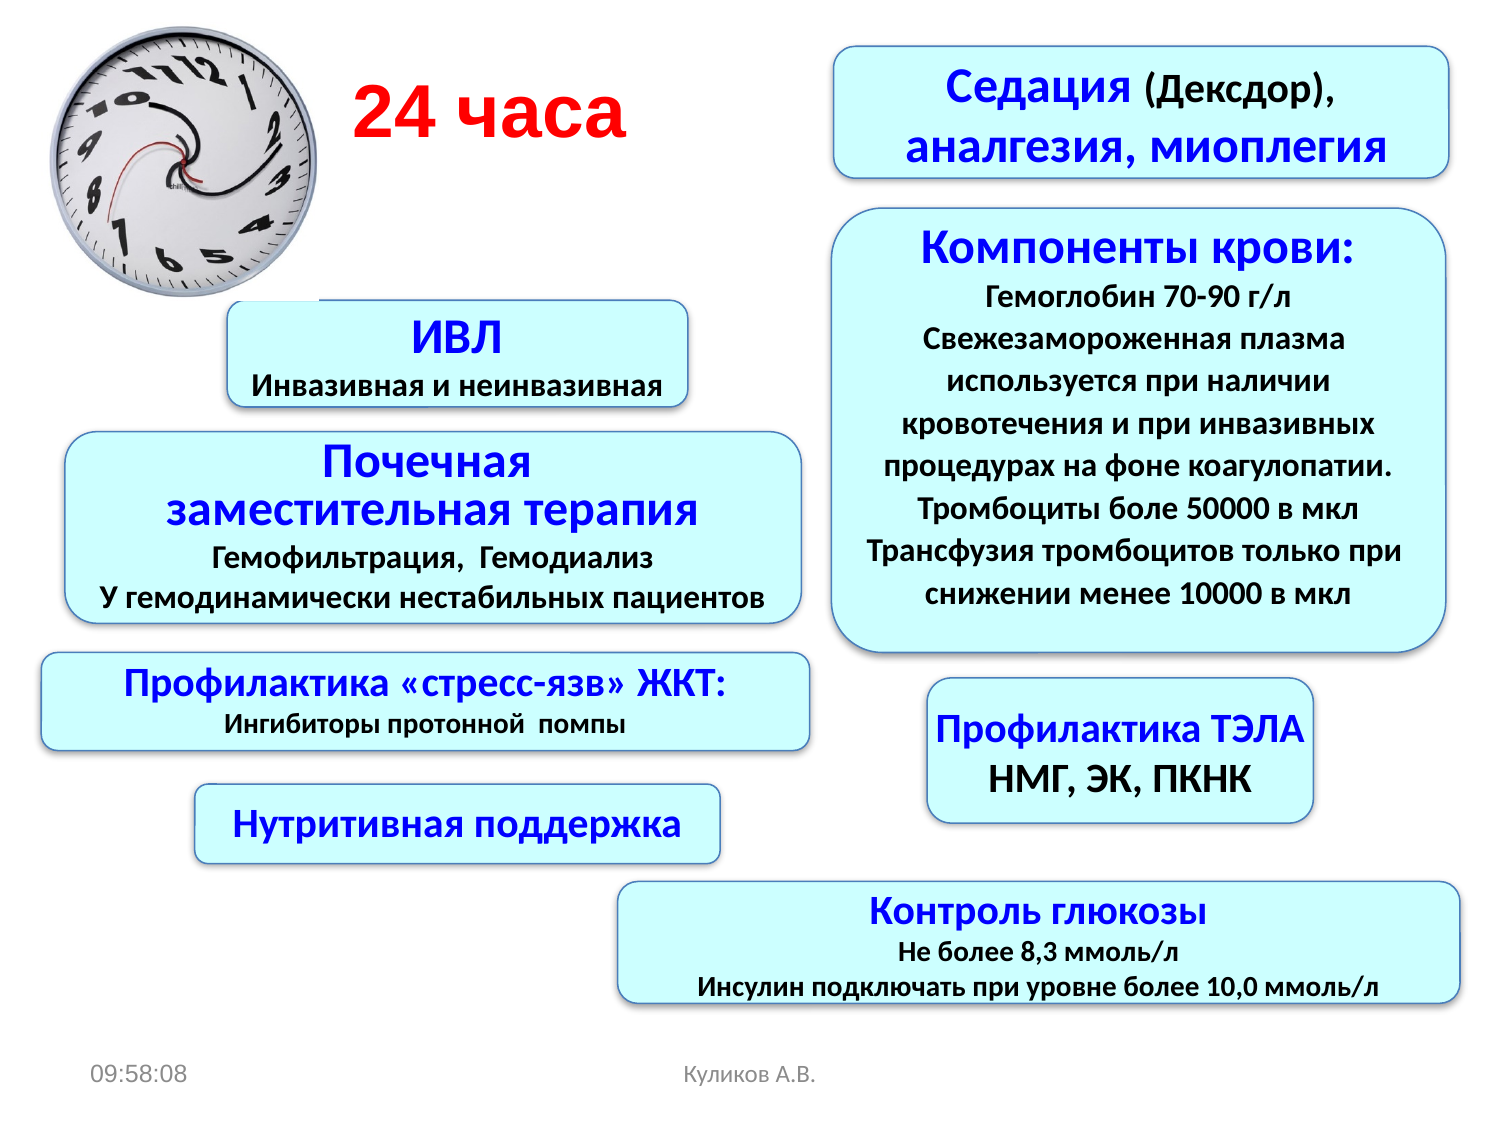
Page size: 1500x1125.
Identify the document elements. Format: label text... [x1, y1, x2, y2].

text_box Почечная заместительная терапия Гемофильтрация, Гемодиализ У гемодинамически нестабильных пациентов [64, 430, 803, 625]
text_box Профилактика ТЭЛА НМГ, ЭК, ПКНК [926, 677, 1315, 824]
text_box Профилактика «стресс-язв» ЖКТ: Ингибиторы протонной помпы [40, 651, 811, 752]
footer Куликов А.В. [512, 1042, 988, 1103]
text_box Нутритивная поддержка [193, 783, 721, 865]
text_box Компоненты крови: Гемоглобин 70-90 г/л Свежезамороженная плазма используется при наличии кровотечения и при инвазивных процедурах на фоне коагулопатии. Тромбоциты боле 50000 в мкл Трансфузия тромбоцитов только при снижении менее 10000 в мкл [830, 207, 1447, 654]
text_box 24 часа [337, 55, 642, 161]
picture [41, 22, 320, 301]
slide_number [75, 1042, 425, 1103]
text_box Контроль глюкозы Не более 8,3 ммоль/л Инсулин подключать при уровне более 10,0 ммоль/л [616, 880, 1461, 1005]
text_box Седация (Дексдор), аналгезия, миоплегия [832, 45, 1450, 179]
text_box ИВЛ Инвазивная и неинвазивная [226, 299, 689, 408]
